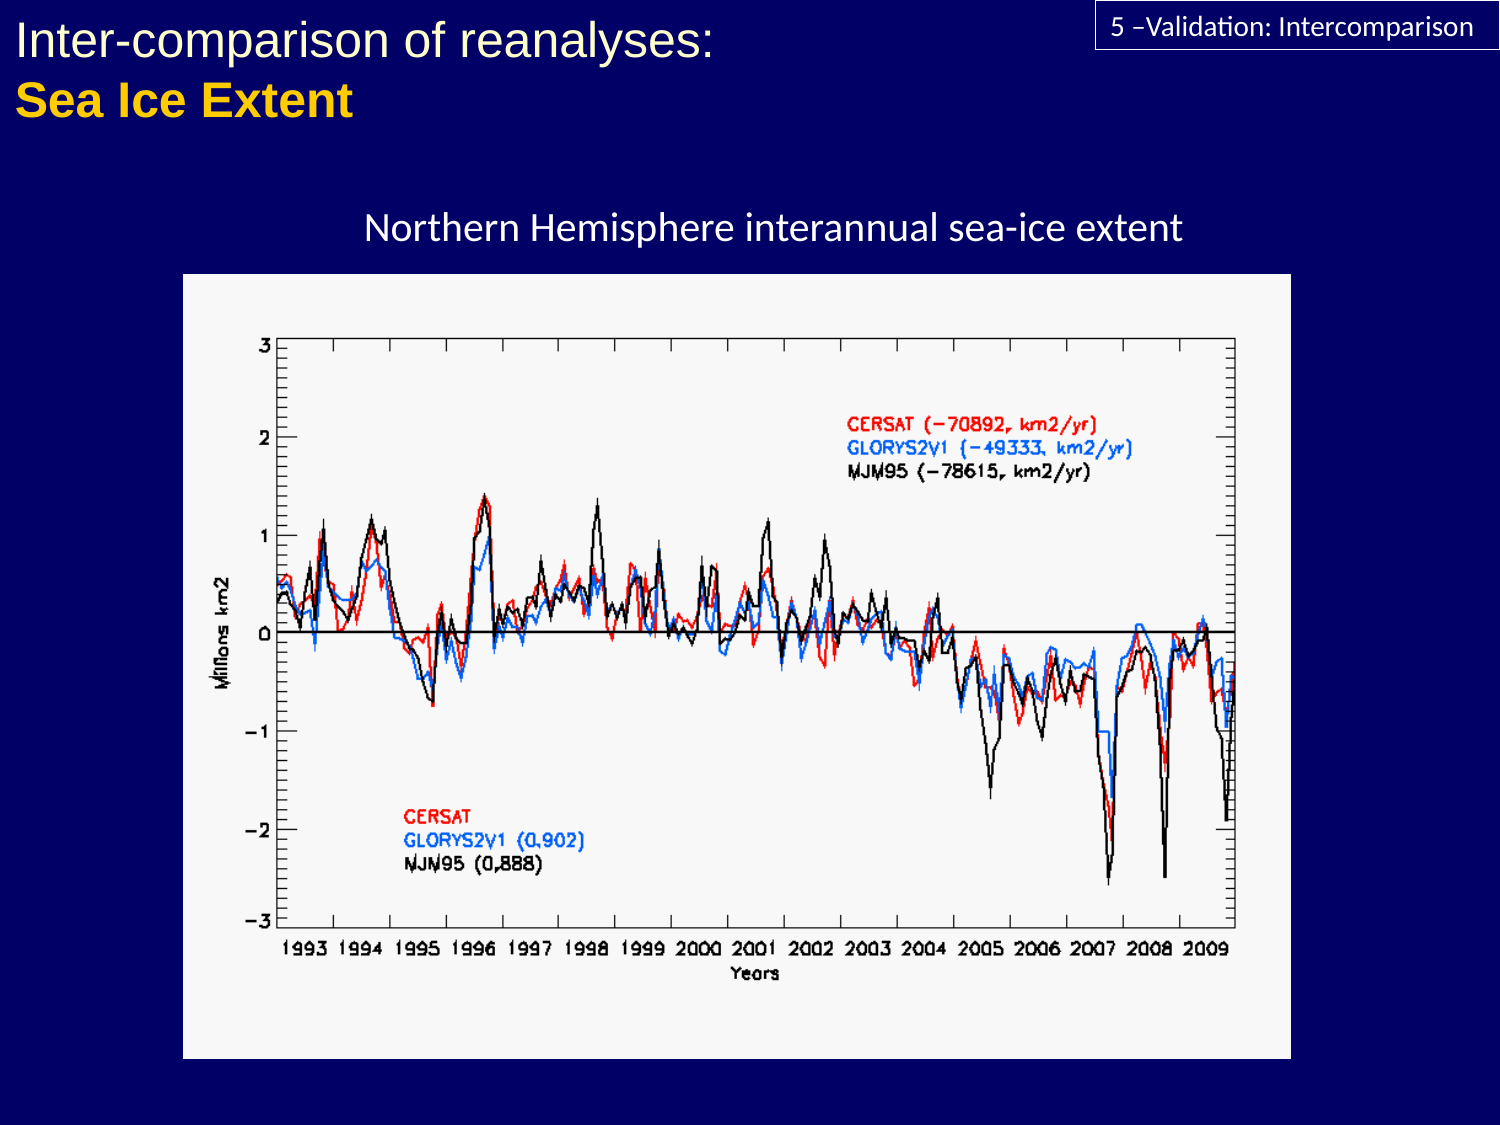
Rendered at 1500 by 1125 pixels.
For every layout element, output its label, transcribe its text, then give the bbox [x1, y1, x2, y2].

text_box Northern Hemisphere interannual sea-ice extent [348, 192, 1200, 257]
text_box Inter-comparison of reanalyses: Sea Ice Extent [0, 0, 1039, 135]
picture [183, 273, 1291, 1060]
text_box 5 –Validation: Intercomparison [1095, 0, 1500, 50]
